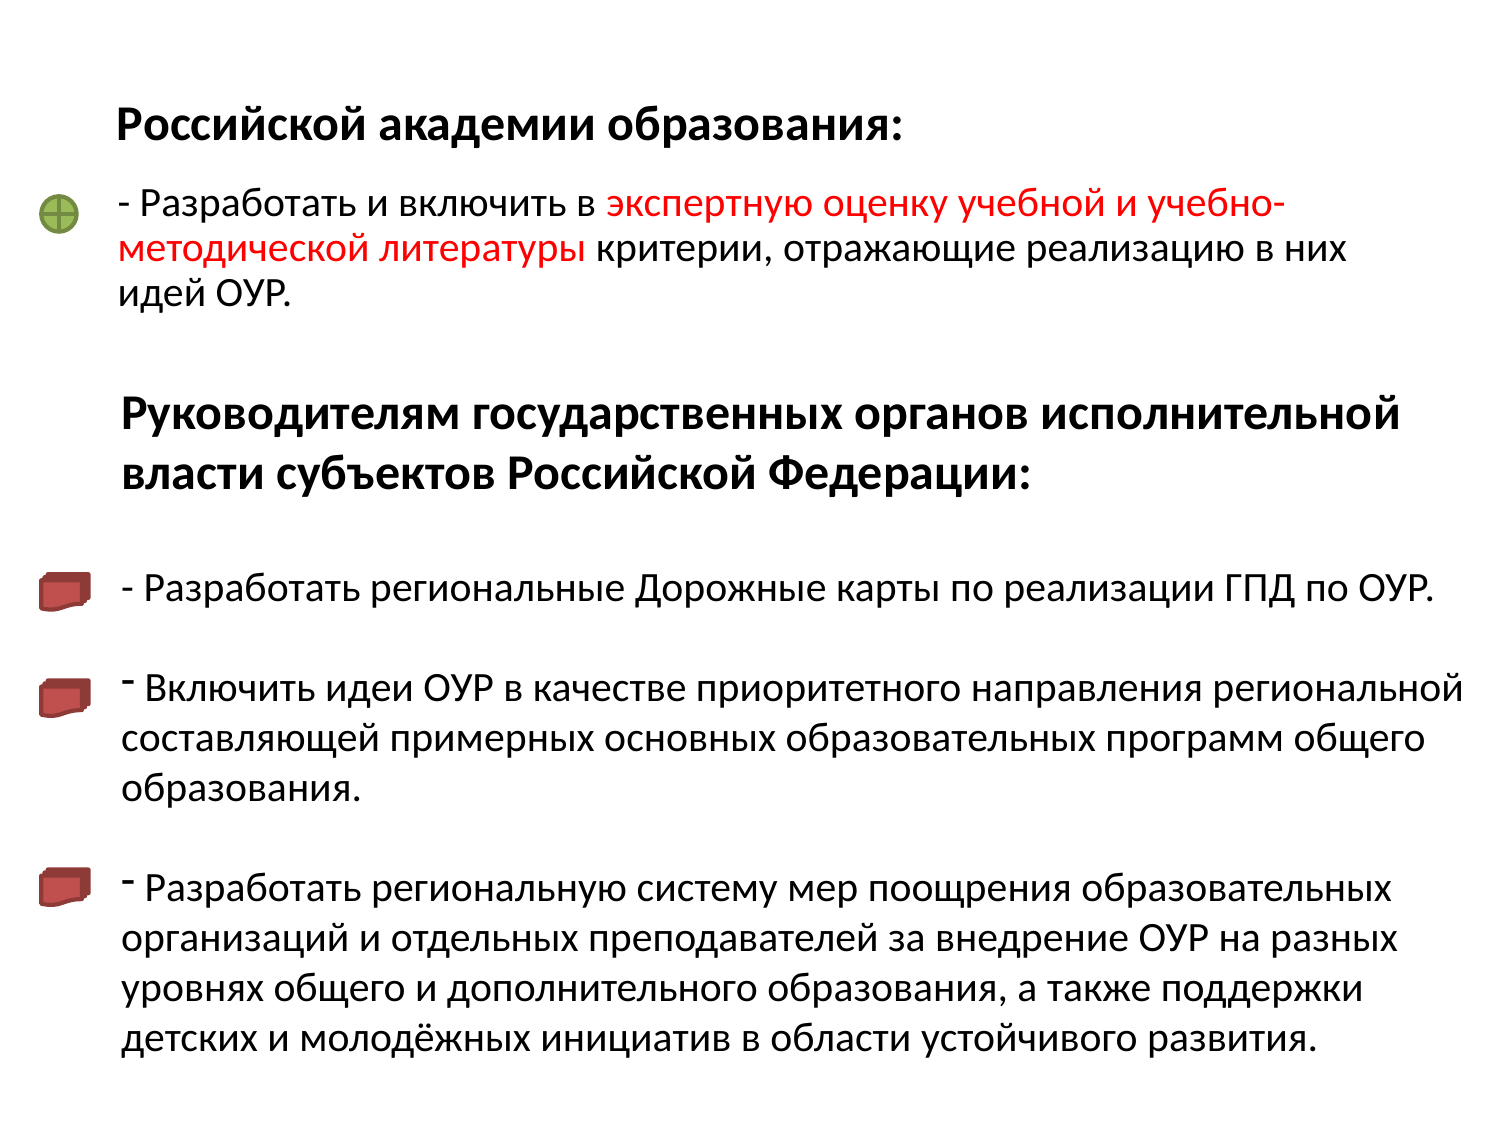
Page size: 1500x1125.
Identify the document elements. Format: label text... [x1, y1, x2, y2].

text_box - Разработать и включить в экспертную оценку учебной и учебно- методической литературы критерии, отражающие реализацию в них идей ОУР. [102, 172, 1372, 323]
text_box Российской академии образования: [102, 90, 920, 172]
text_box Руководителям государственных органов исполнительной власти субъектов Российской Федерации: - Разработать региональные Дорожные карты по реализации ГПД по ОУР. Включить идеи ОУР в качестве приоритетного направления региональной составляющей примерных основных образовательных программ общего образования. Разработать региональную систему мер поощрения образовательных организаций и отдельных преподавателей за внедрение ОУР на разных уровнях общего и дополнительного образования, а также поддержки детских и молодёжных инициатив в области устойчивого развития. [106, 372, 1490, 1117]
text_box [39, 678, 91, 718]
text_box [39, 867, 91, 908]
text_box [39, 194, 79, 234]
text_box [39, 572, 91, 612]
